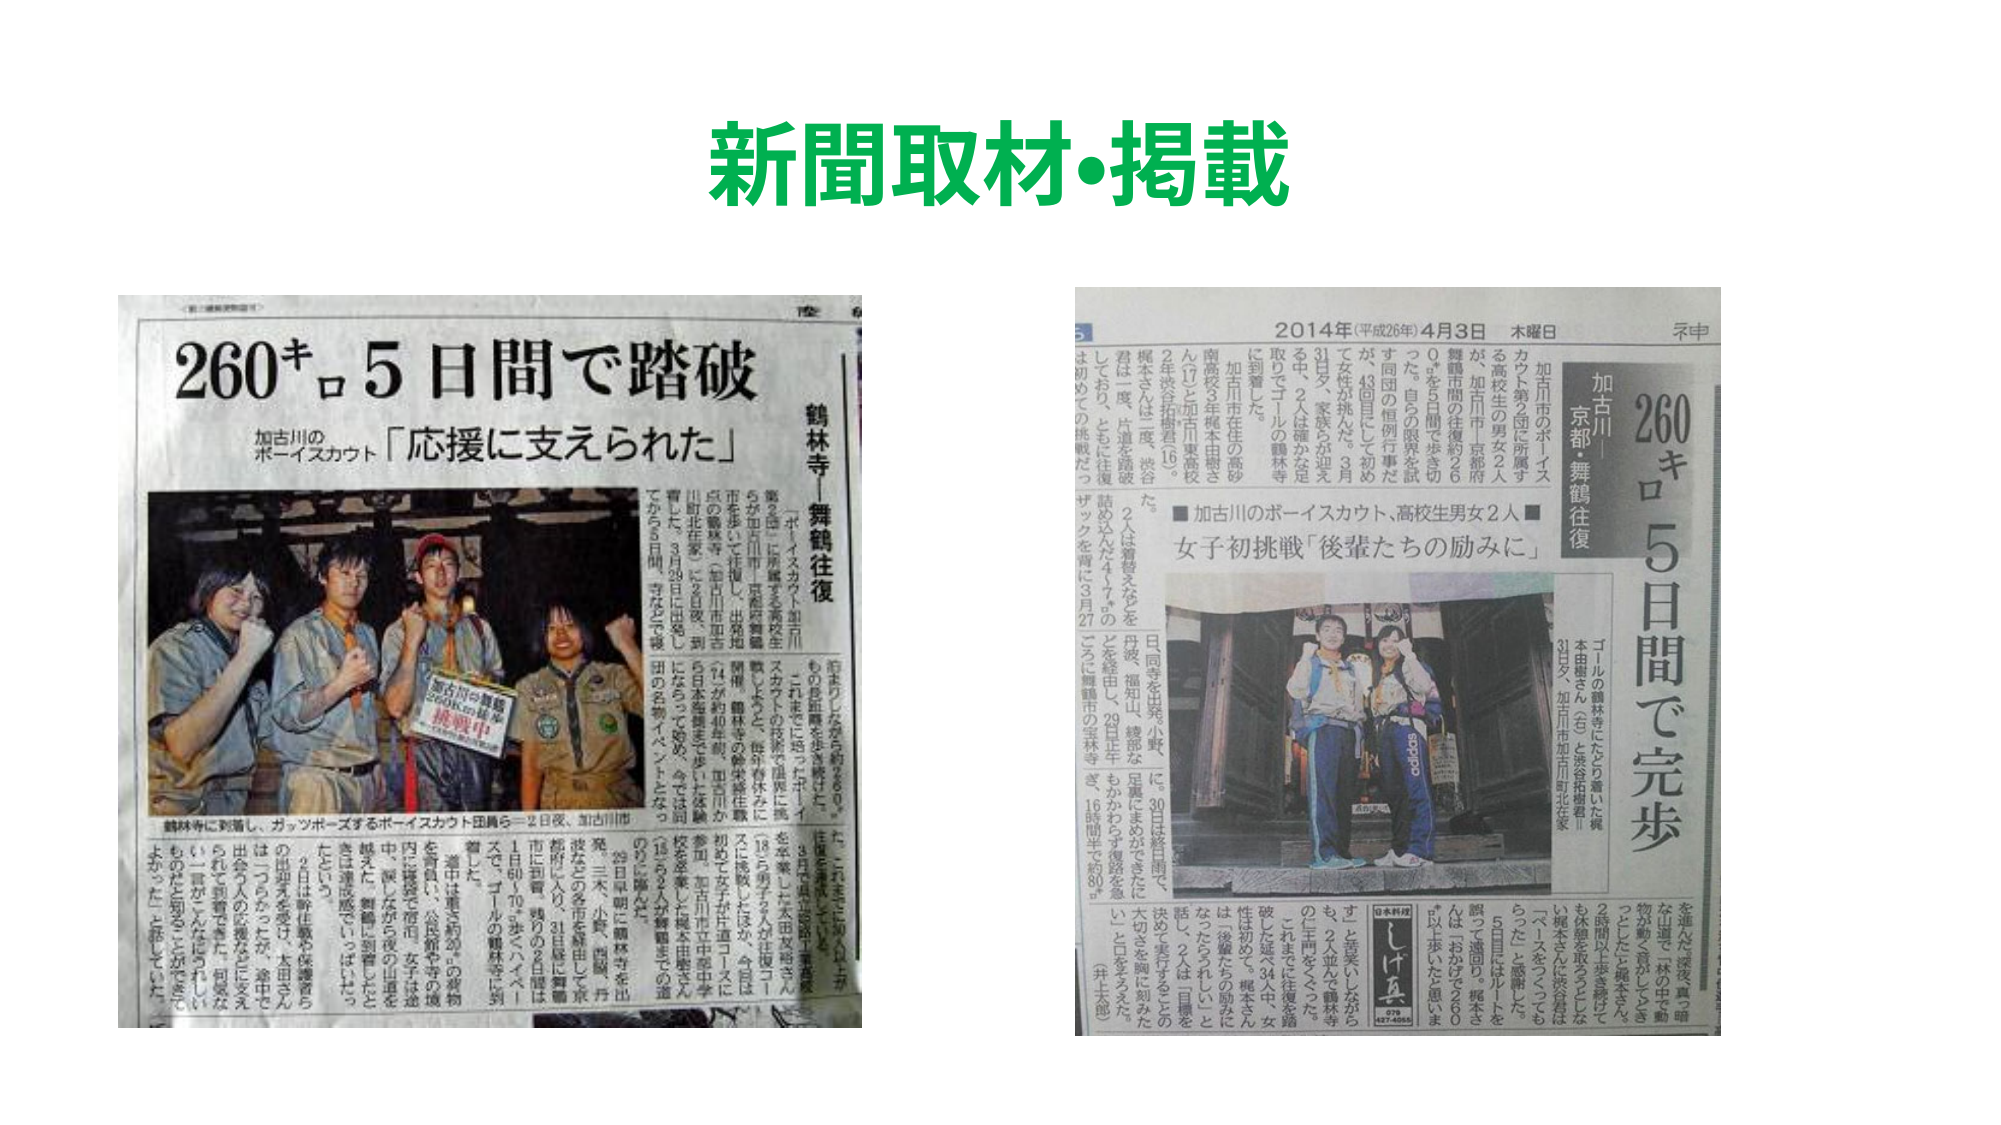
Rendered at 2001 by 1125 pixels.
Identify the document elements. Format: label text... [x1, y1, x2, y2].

picture [1075, 287, 1721, 1036]
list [118, 295, 862, 1028]
title 新聞取材・掲載 [137, 59, 1863, 278]
